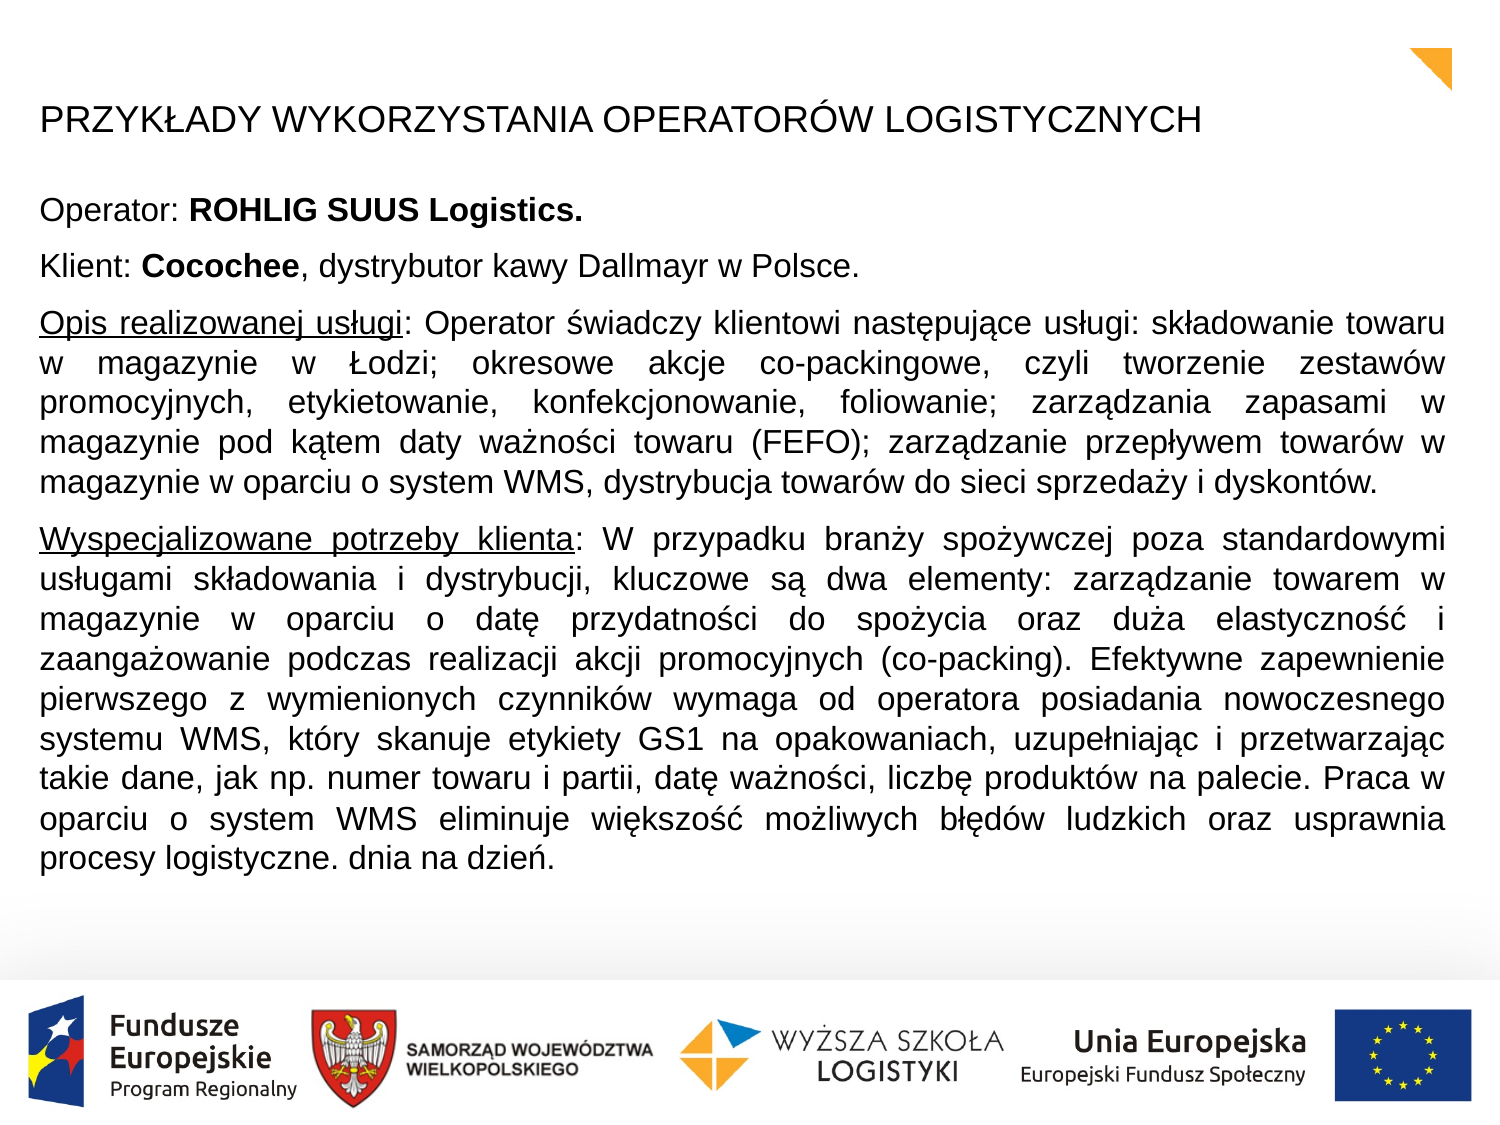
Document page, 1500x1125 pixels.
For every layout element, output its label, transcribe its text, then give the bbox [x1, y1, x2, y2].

text_box PRZYKŁADY WYKORZYSTANIA OPERATORÓW LOGISTYCZNYCH [24, 87, 1238, 148]
text_box Operator: ROHLIG SUUS Logistics. Klient: Cocochee, dystrybutor kawy Dallmayr w Polsce. Opis realizowanej usługi: Operator świadczy klientowi następujące usługi: składowanie towaru w magazynie w Łodzi; okresowe akcje co-packingowe, czyli tworzenie zestawów promocyjnych, etykietowanie, konfekcjonowanie, foliowanie; zarządzania zapasami w magazynie pod kątem daty ważności towaru (FEFO); zarządzanie przepływem towarów w magazynie w oparciu o system WMS, dystrybucja towarów do sieci sprzedaży i dyskontów. Wyspecjalizowane potrzeby klienta: W przypadku branży spożywczej poza standardowymi usługami składowania i dystrybucji, kluczowe są dwa elementy: zarządzanie towarem w magazynie w oparciu o datę przydatności do spożycia oraz duża elastyczność i zaangażowanie podczas realizacji akcji promocyjnych (co-packing). Efektywne zapewnienie pierwszego z wymienionych czynników wymaga od operatora posiadania nowoczesnego systemu WMS, który skanuje etykiety GS1 na opakowaniach, uzupełniając i przetwarzając takie dane, jak np. numer towaru i partii, datę ważności, liczbę produktów na palecie. Praca w oparciu o system WMS eliminuje większość możliwych błędów ludzkich oraz usprawnia procesy logistyczne. dnia na dzień. [24, 180, 1463, 884]
picture [0, 0, 1500, 1125]
